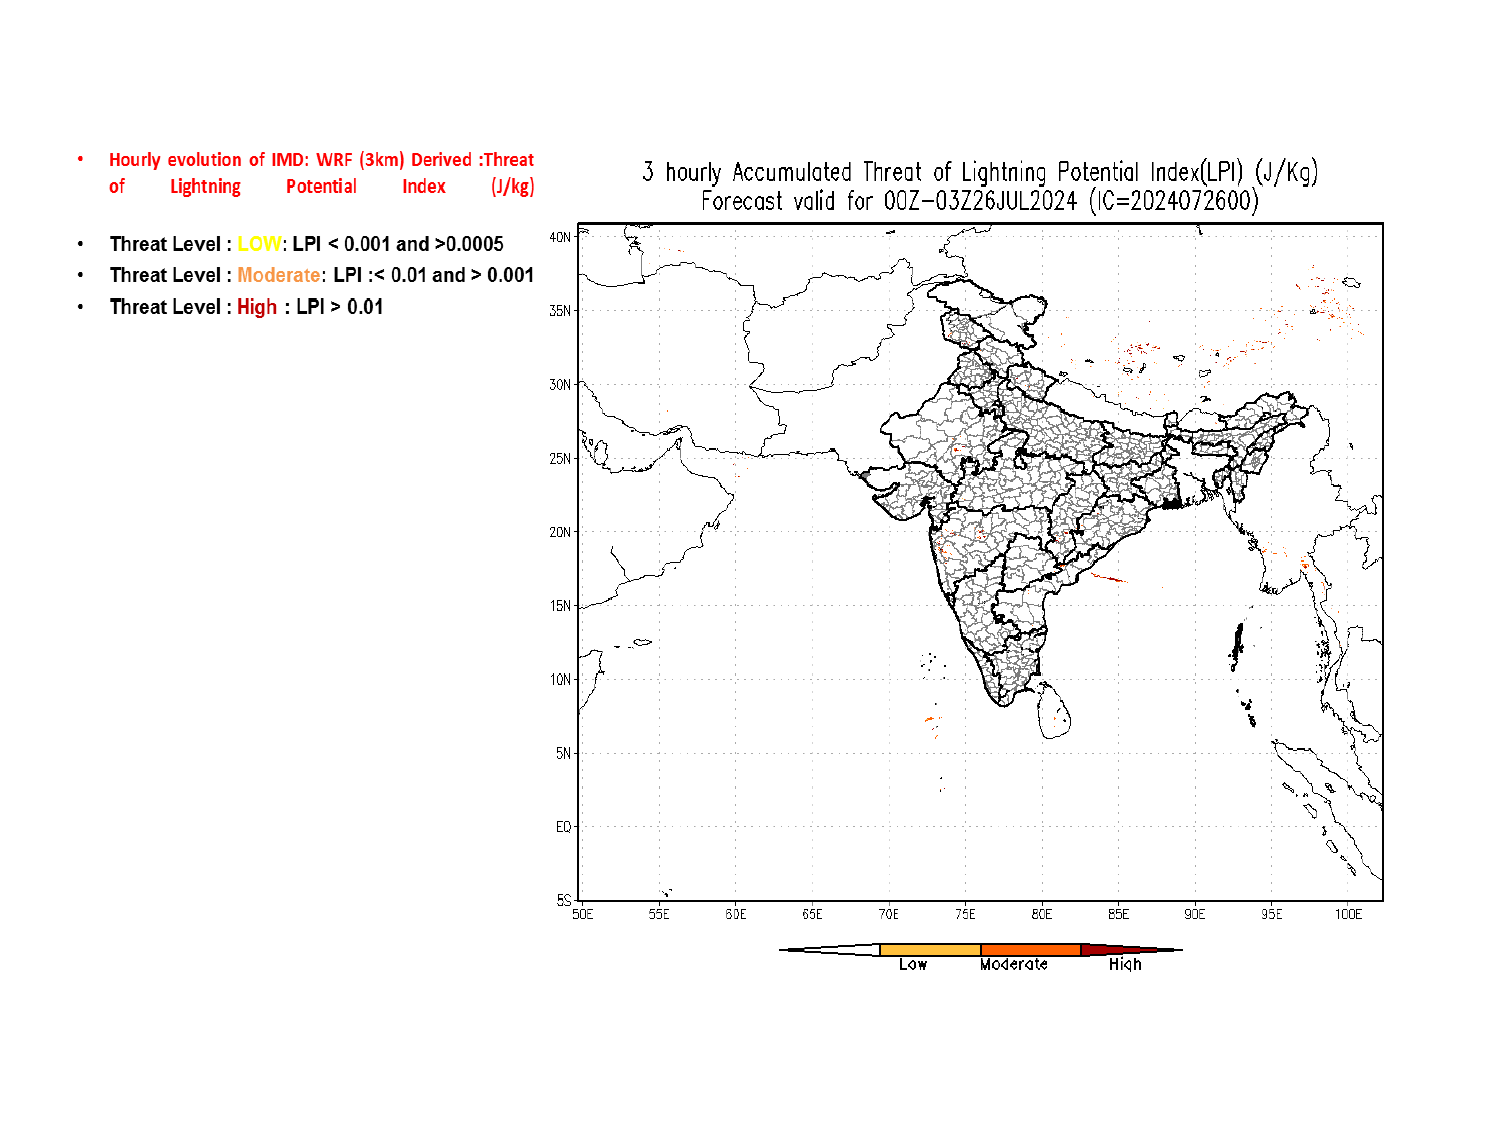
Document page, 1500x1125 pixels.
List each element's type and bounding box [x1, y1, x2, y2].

picture [74, 149, 1426, 976]
